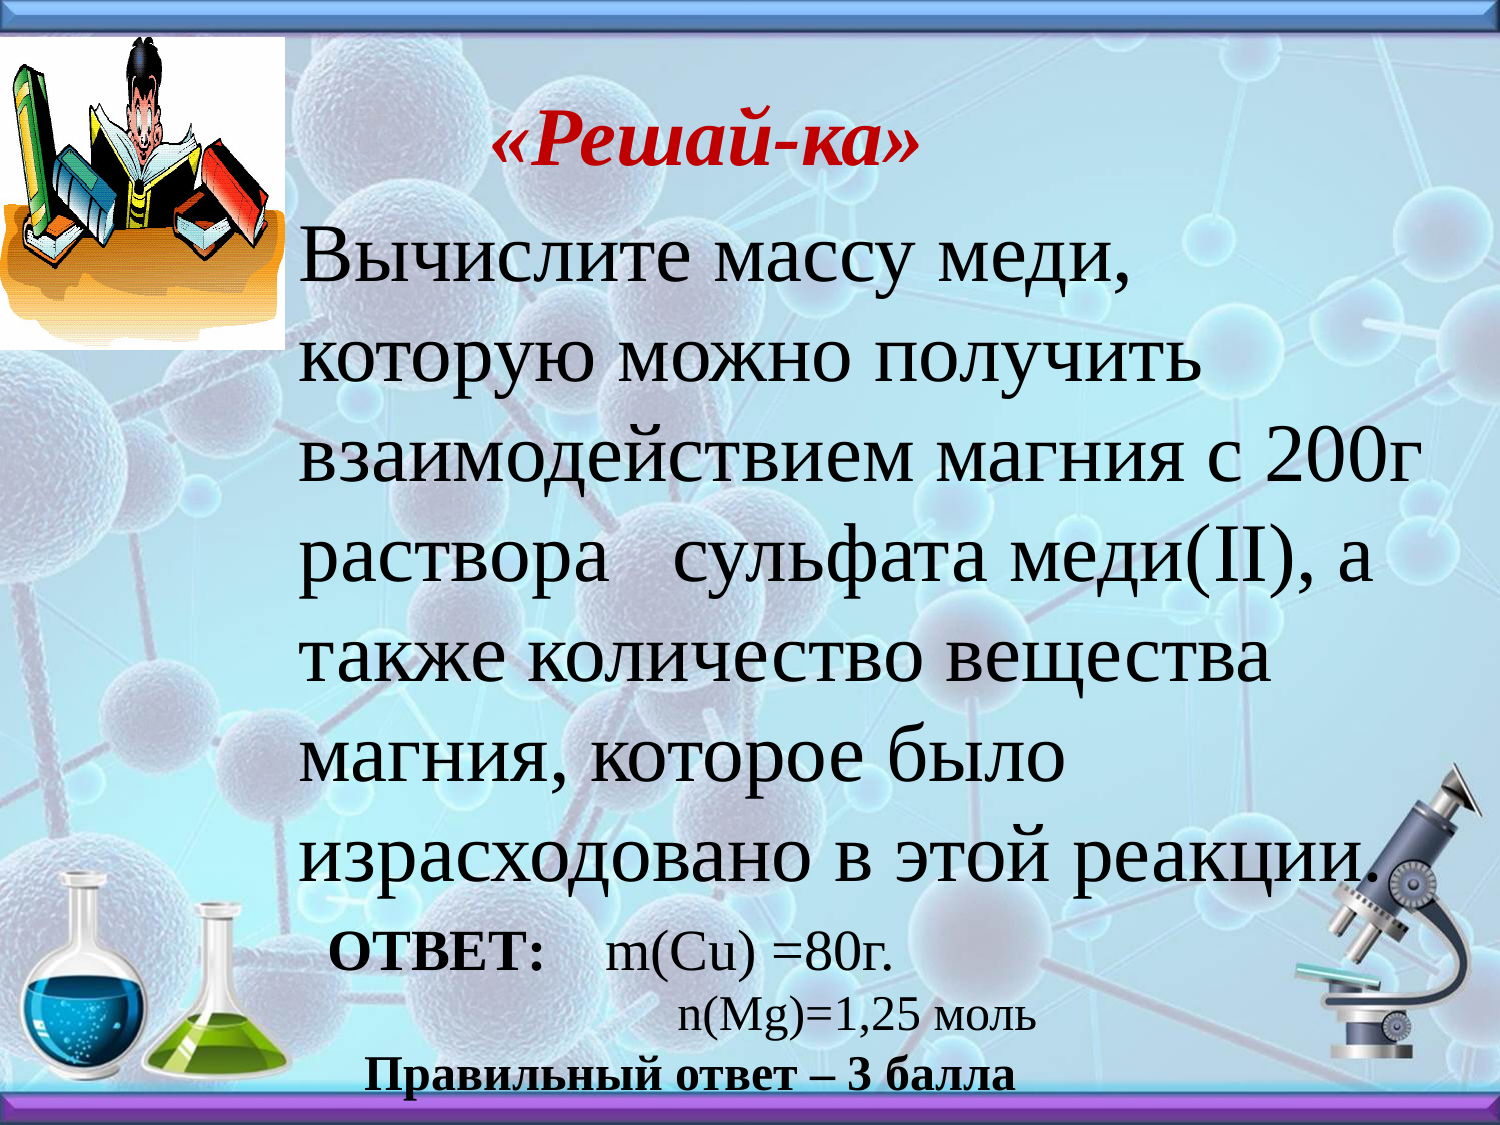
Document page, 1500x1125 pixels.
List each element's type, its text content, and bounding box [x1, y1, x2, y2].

text_box «Решай-ка» [474, 75, 1175, 190]
text_box n(Mg)=1,25 моль Правильный ответ – 3 балла [350, 913, 1063, 1109]
text_box Вычислите массу меди, которую можно получить взаимодействием магния с 200г раствора сульфата меди(II), а также количество вещества магния, которое было израсходовано в этой реакции. [284, 191, 1463, 906]
text_box ОТВЕТ: m(Cu) =80г. [312, 835, 1288, 990]
picture [0, 0, 1500, 1125]
